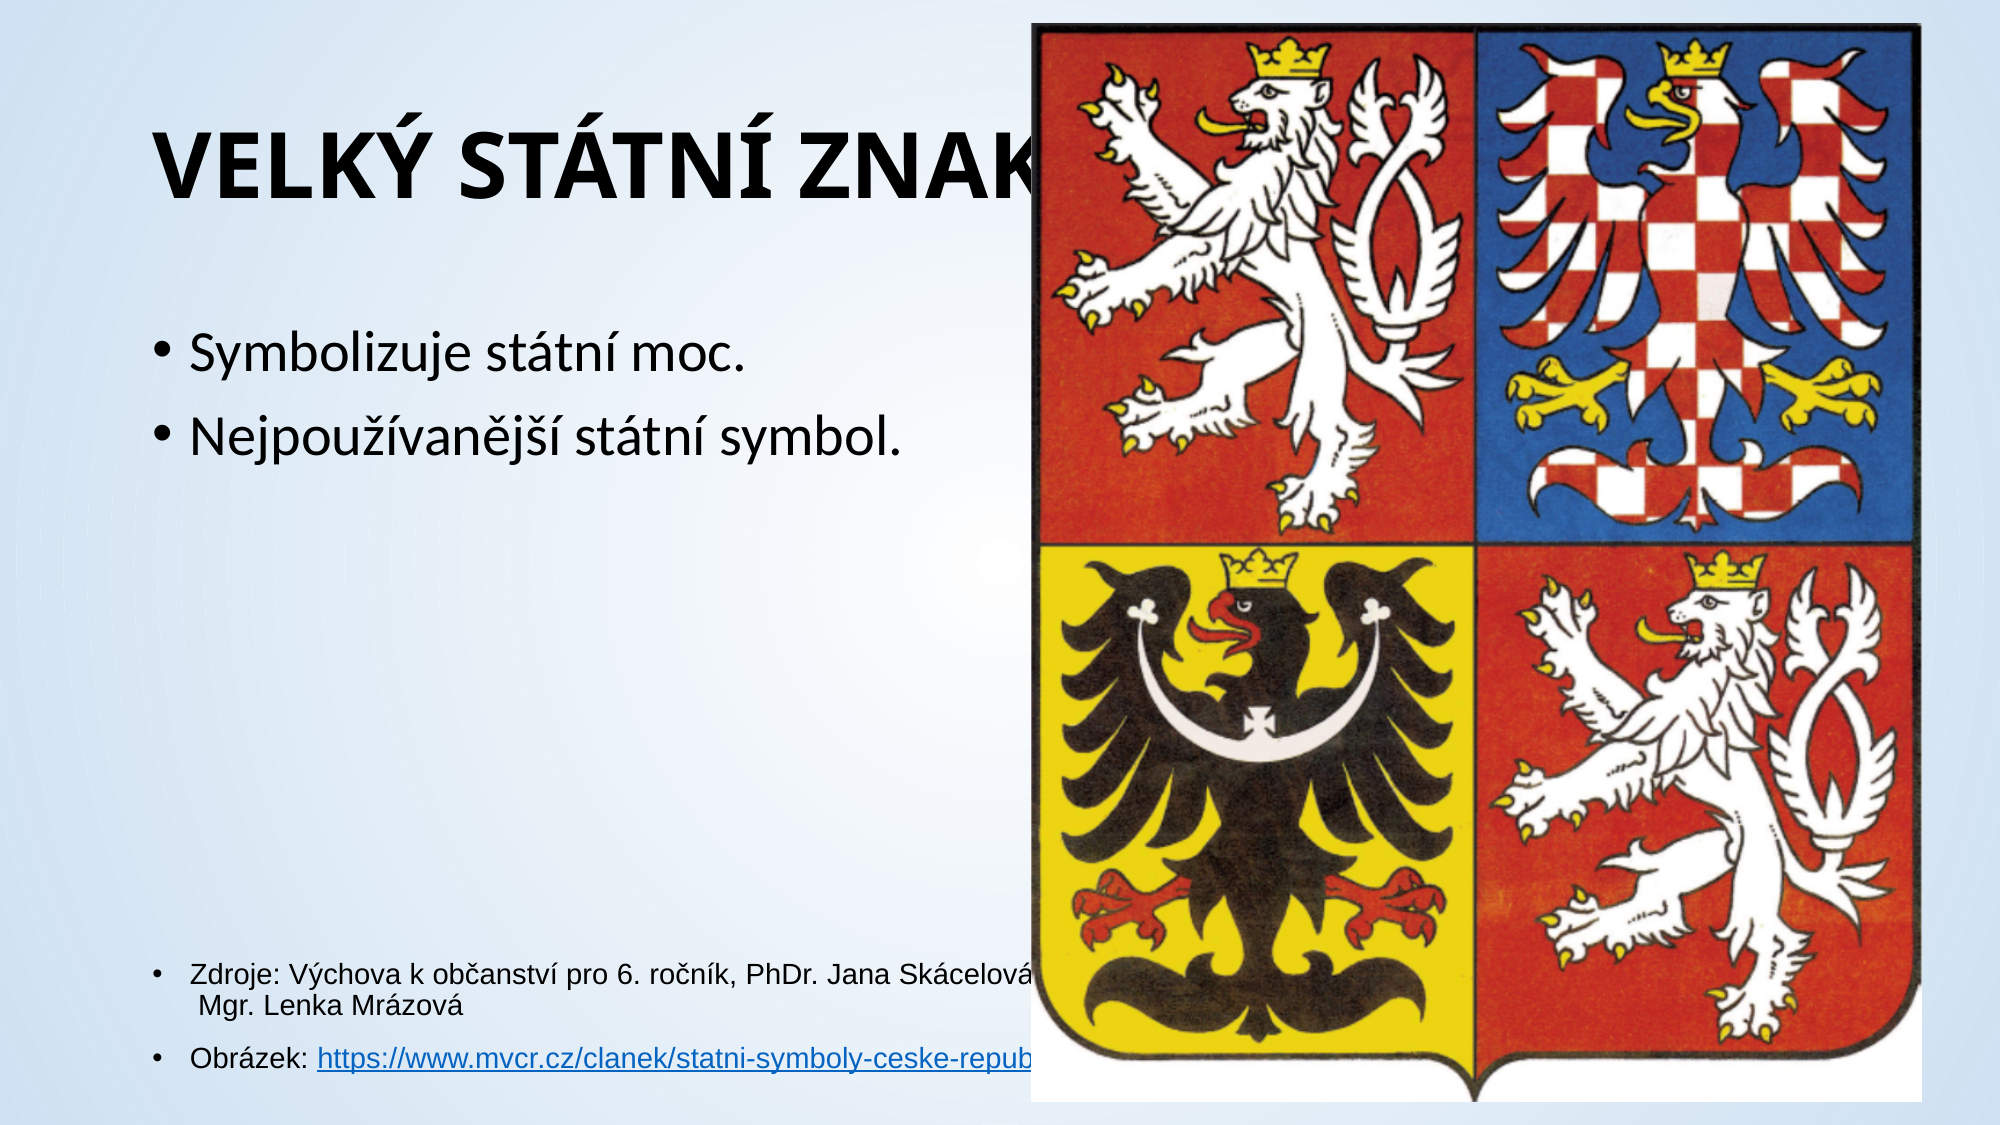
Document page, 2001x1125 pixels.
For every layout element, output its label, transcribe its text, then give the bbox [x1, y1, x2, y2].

title VELKÝ STÁTNÍ ZNAK [137, 59, 1031, 278]
picture [1031, 23, 1922, 1102]
list Symbolizuje státní moc. Nejpoužívanější státní symbol. Zdroje: Výchova k občanství pro 6. ročník, PhDr. Jana Skácelová, Mgr. Lenka Mrázová Obrázek: https://www.mvcr.cz/clanek/statni-symboly-ceske-republiky.aspx [137, 313, 1031, 1102]
